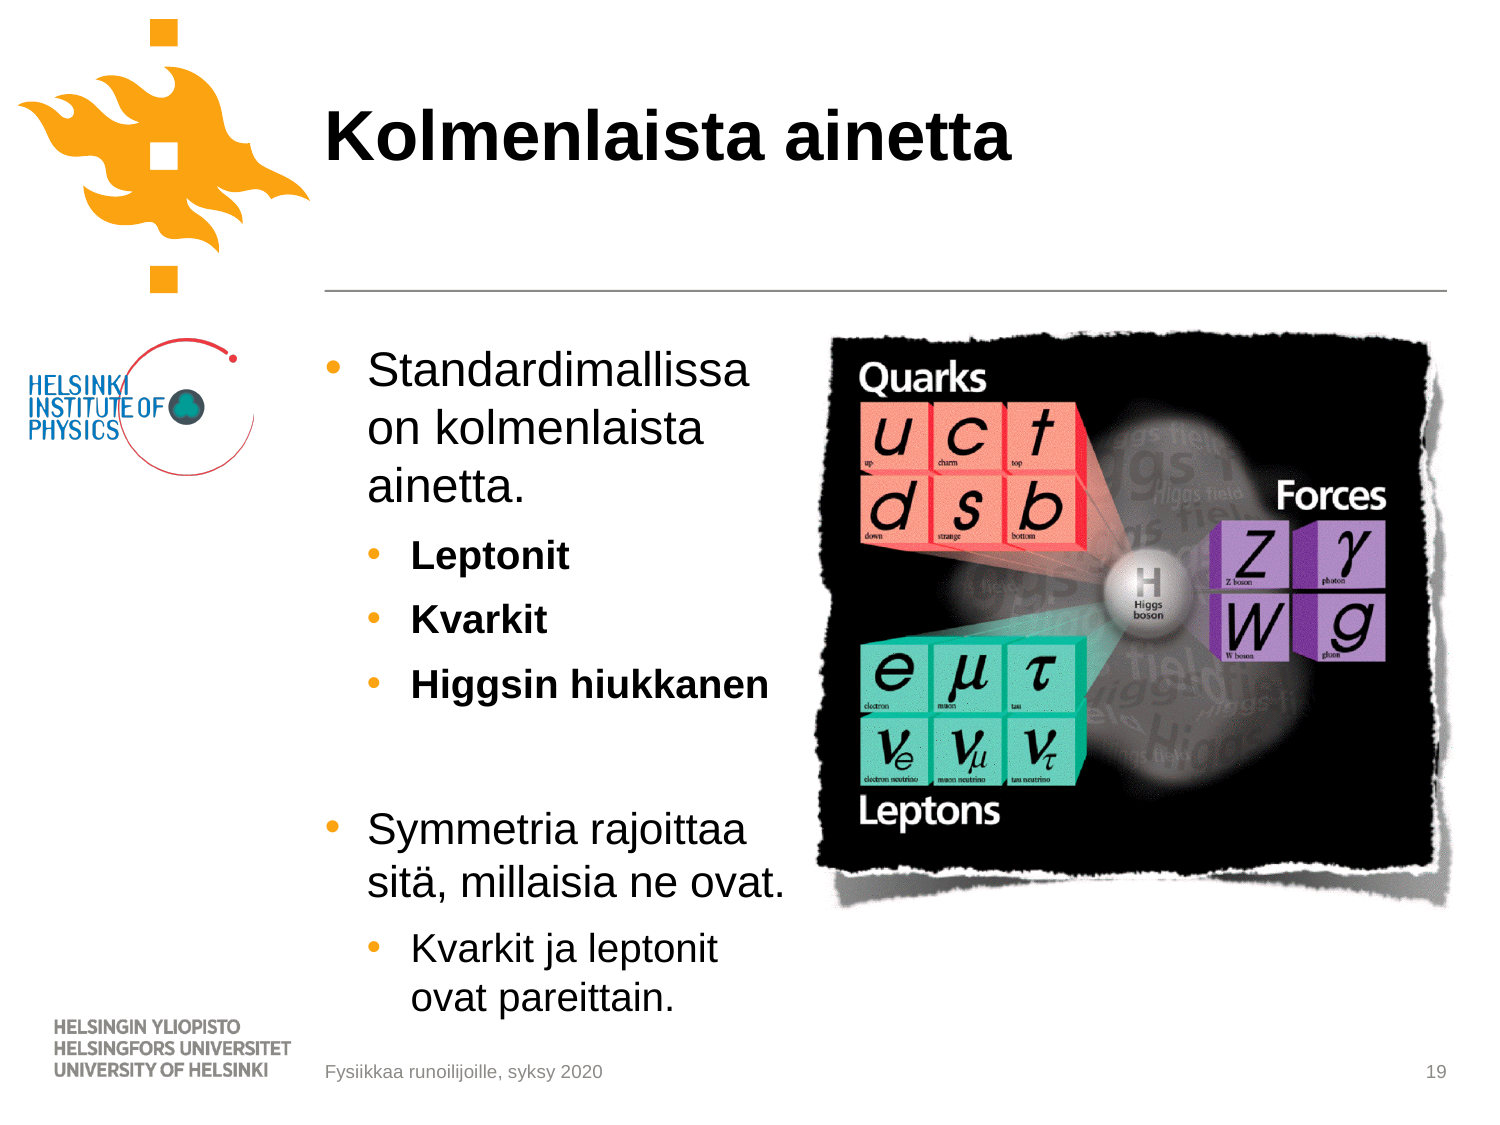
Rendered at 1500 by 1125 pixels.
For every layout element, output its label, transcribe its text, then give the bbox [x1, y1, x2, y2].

list Standardimallissa on kolmenlaista ainetta. Leptonit Kvarkit Higgsin hiukkanen Symmetria rajoittaa sitä, millaisia ne ovat. Kvarkit ja leptonit ovat pareittain. [324, 338, 798, 1058]
title Kolmenlaista ainetta [324, 90, 1447, 279]
picture [53, 1017, 292, 1079]
slide_number 19 [1376, 1011, 1447, 1083]
picture [808, 320, 1455, 917]
footer Fysiikkaa runoilijoille, syksy 2020 [324, 1058, 1069, 1083]
